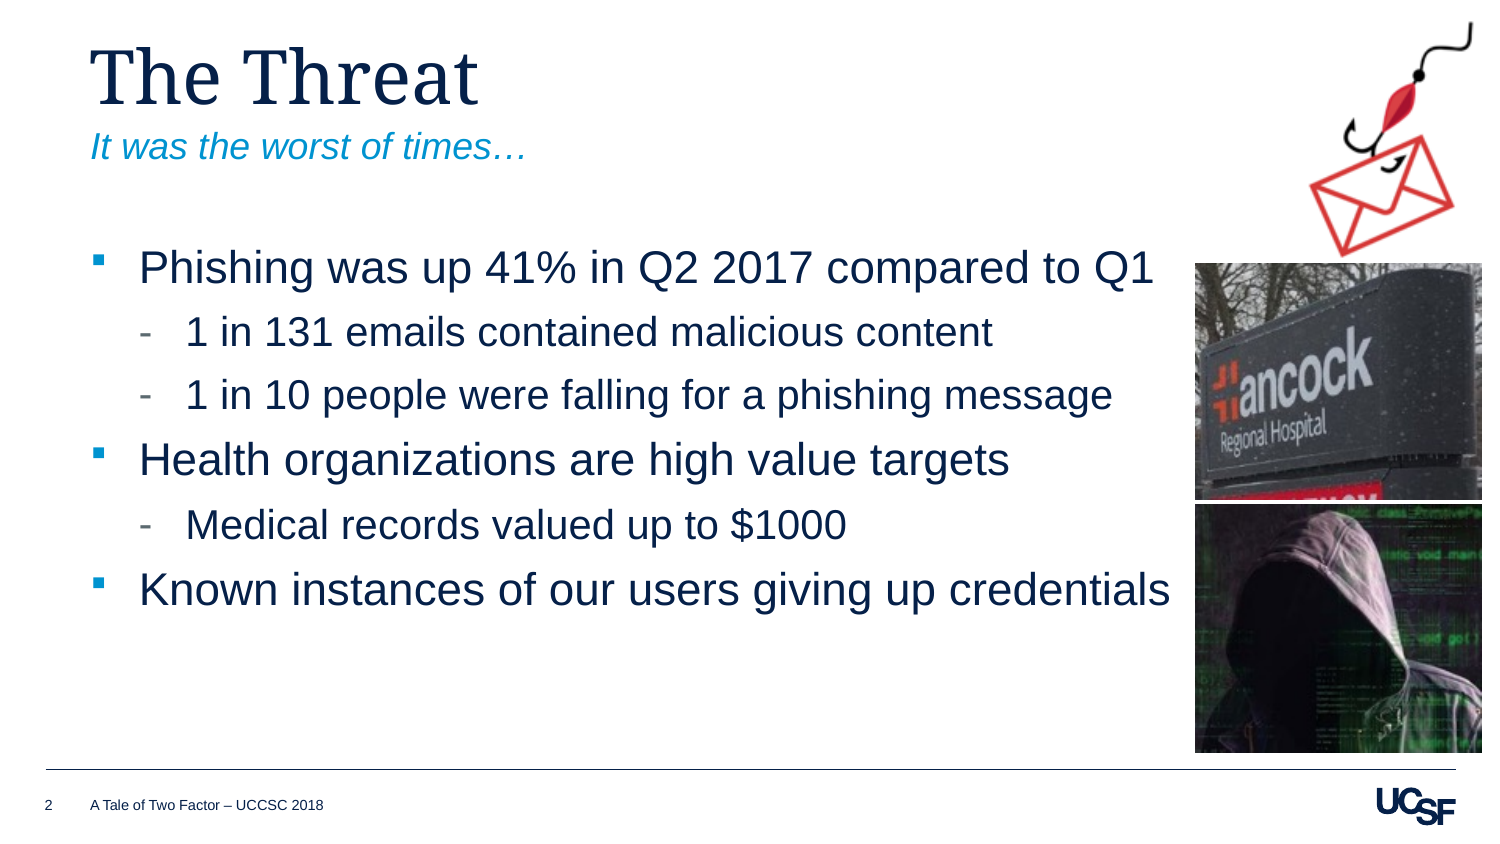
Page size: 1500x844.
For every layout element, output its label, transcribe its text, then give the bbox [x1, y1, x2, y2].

title The Threat [74, 52, 1300, 128]
picture [1305, 17, 1483, 261]
list It was the worst of times… [75, 114, 1300, 173]
slide_number 2 [44, 793, 85, 814]
list Phishing was up 41% in Q2 2017 compared to Q1 1 in 131 emails contained malicious content 1 in 10 people were falling for a phishing message Health organizations are high value targets Medical records valued up to $1000 Known instances of our users giving up credentials [75, 229, 1300, 711]
footer A Tale of Two Factor – UCCSC 2018 [89, 796, 798, 813]
picture [1194, 504, 1483, 753]
picture [1194, 263, 1483, 500]
